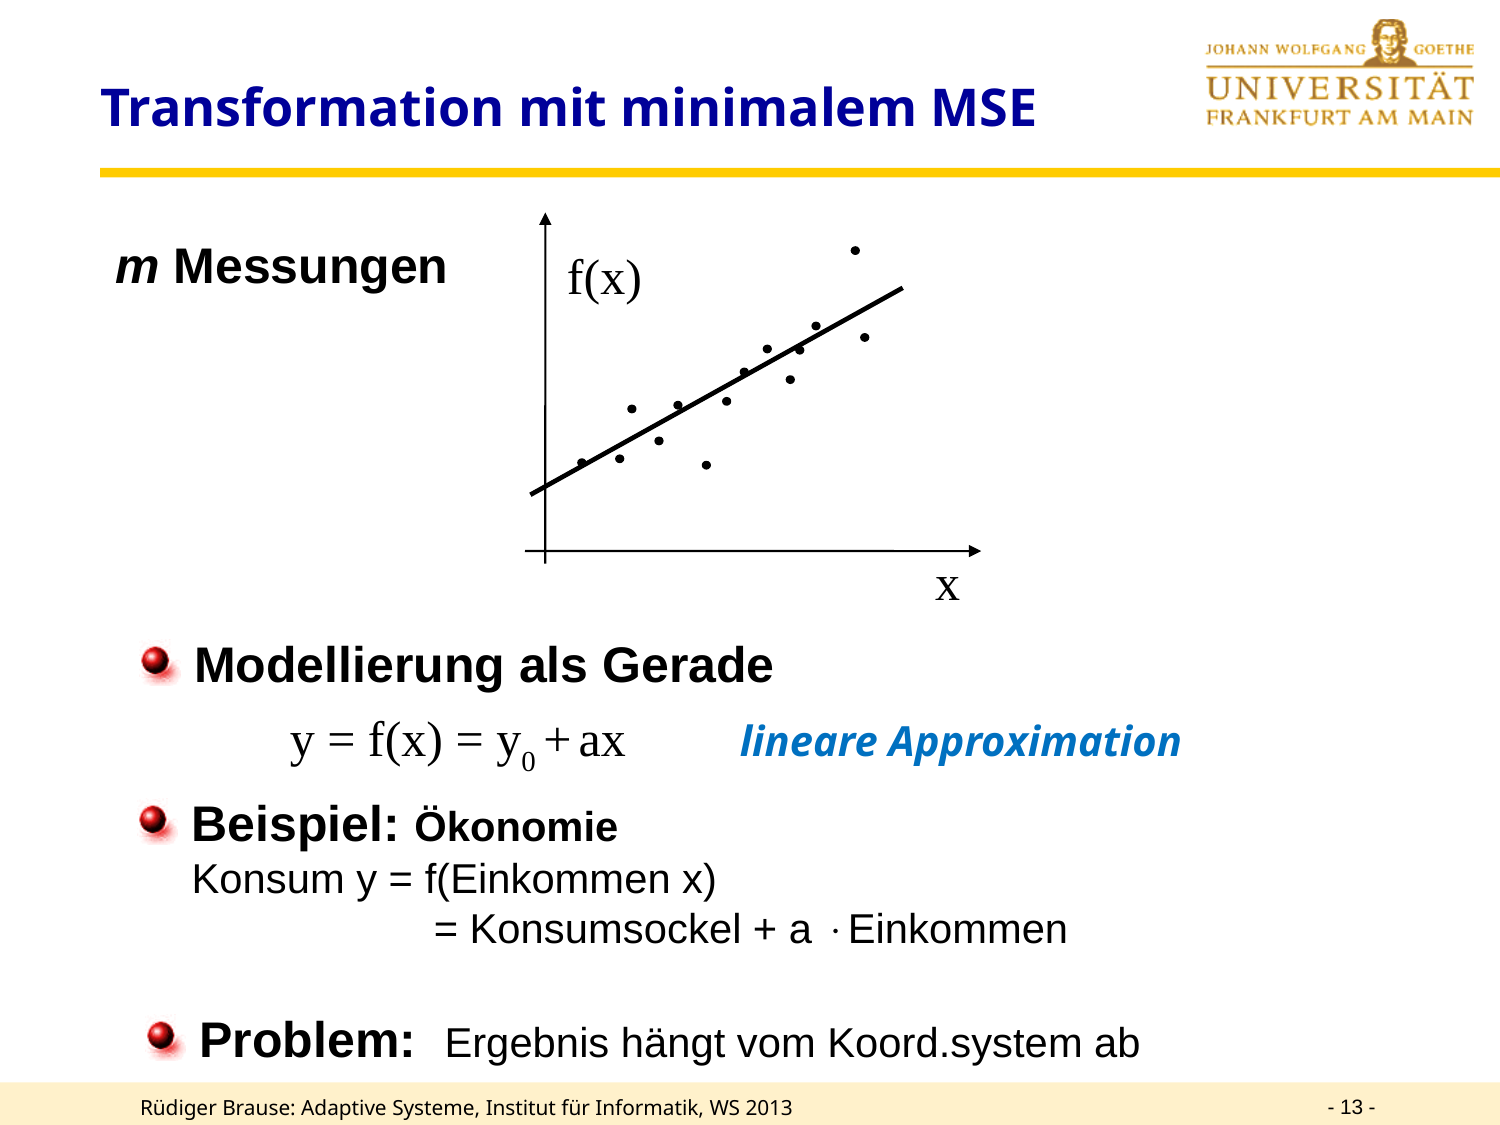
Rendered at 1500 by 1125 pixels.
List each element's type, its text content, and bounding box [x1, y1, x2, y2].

text_box Problem: Ergebnis hängt vom Koord.system ab [130, 999, 1188, 1094]
picture [1198, 19, 1481, 136]
list m Messungen [100, 208, 1500, 295]
picture [139, 639, 181, 686]
footer Rüdiger Brause: Adaptive Systeme, Institut für Informatik, WS 2013 [124, 1087, 938, 1125]
text_box Modellierung als Gerade y = f(x) = y0 + ax lineare Approximation [125, 624, 1471, 813]
picture [137, 798, 178, 845]
slide_number - 13 - [1312, 1086, 1426, 1125]
title Transformation mit minimalem MSE [100, 66, 1187, 149]
text_box Beispiel: Ökonomie Konsum y = f(Einkommen x) = Konsumsockel + a Einkommen [122, 784, 1298, 985]
picture [145, 1014, 186, 1061]
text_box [524, 212, 982, 619]
